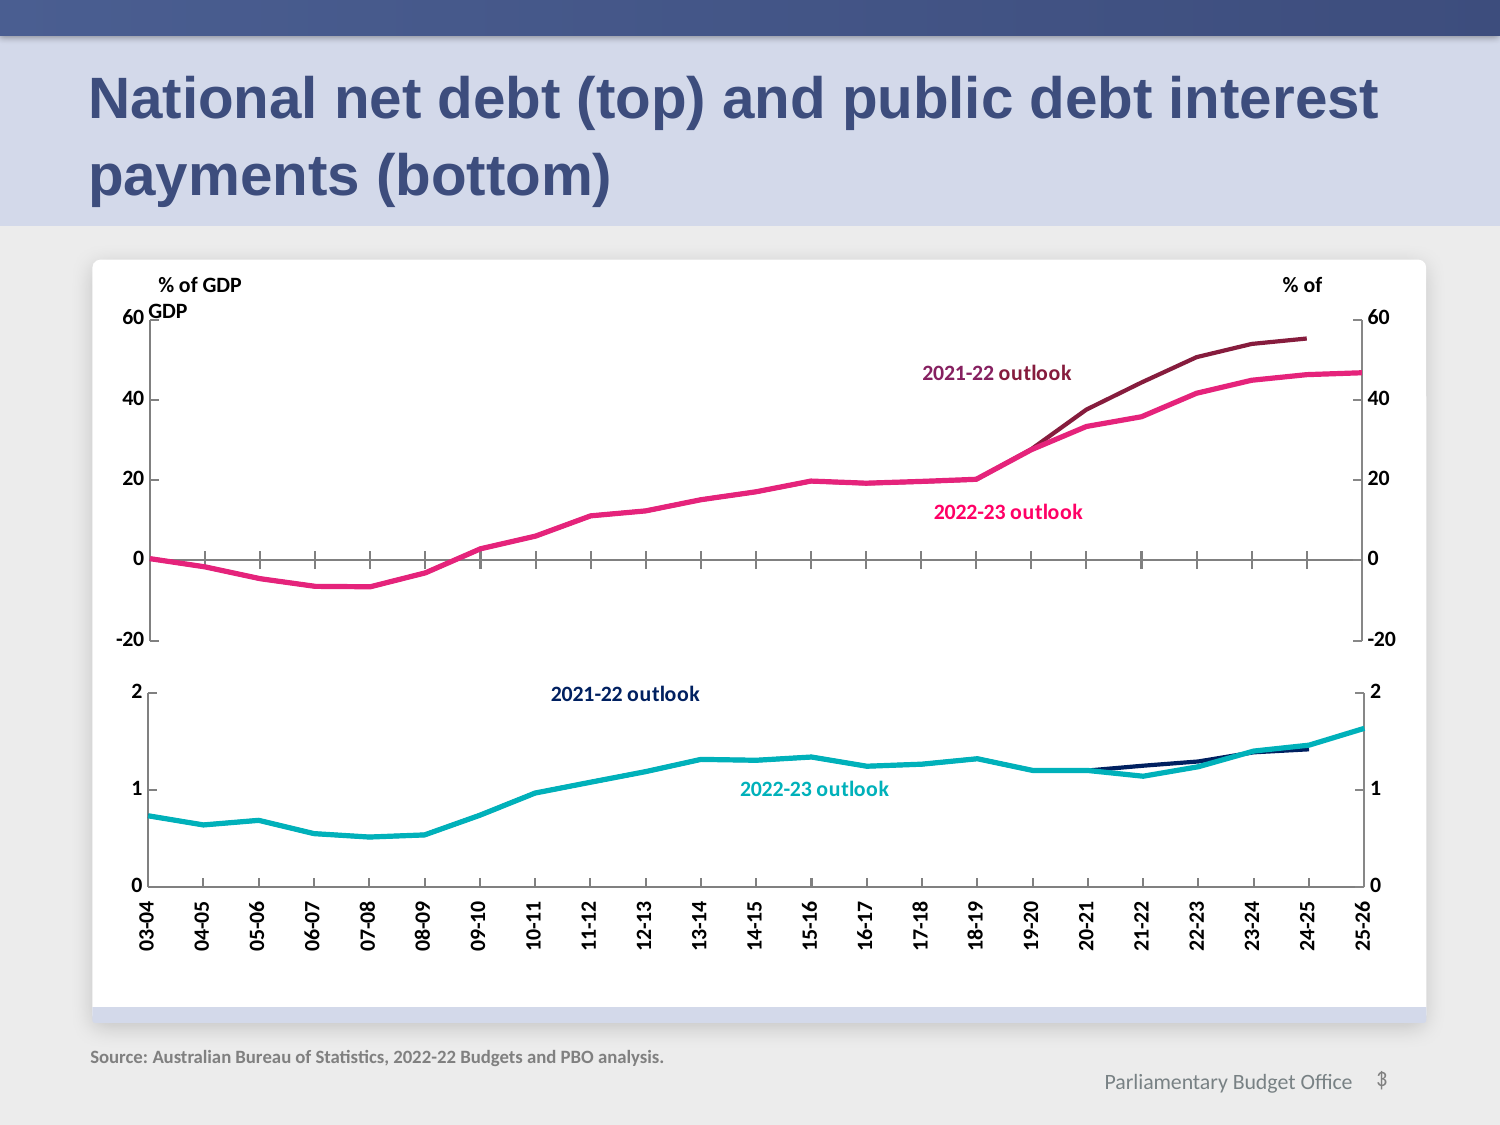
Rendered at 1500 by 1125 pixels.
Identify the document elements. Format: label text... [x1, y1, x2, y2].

title National net debt (top) and public debt interest payments (bottom) [88, 33, 1427, 227]
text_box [96, 270, 1416, 993]
text_box Source: Australian Bureau of Statistics, 2022-22 Budgets and PBO analysis. [75, 1037, 1070, 1075]
